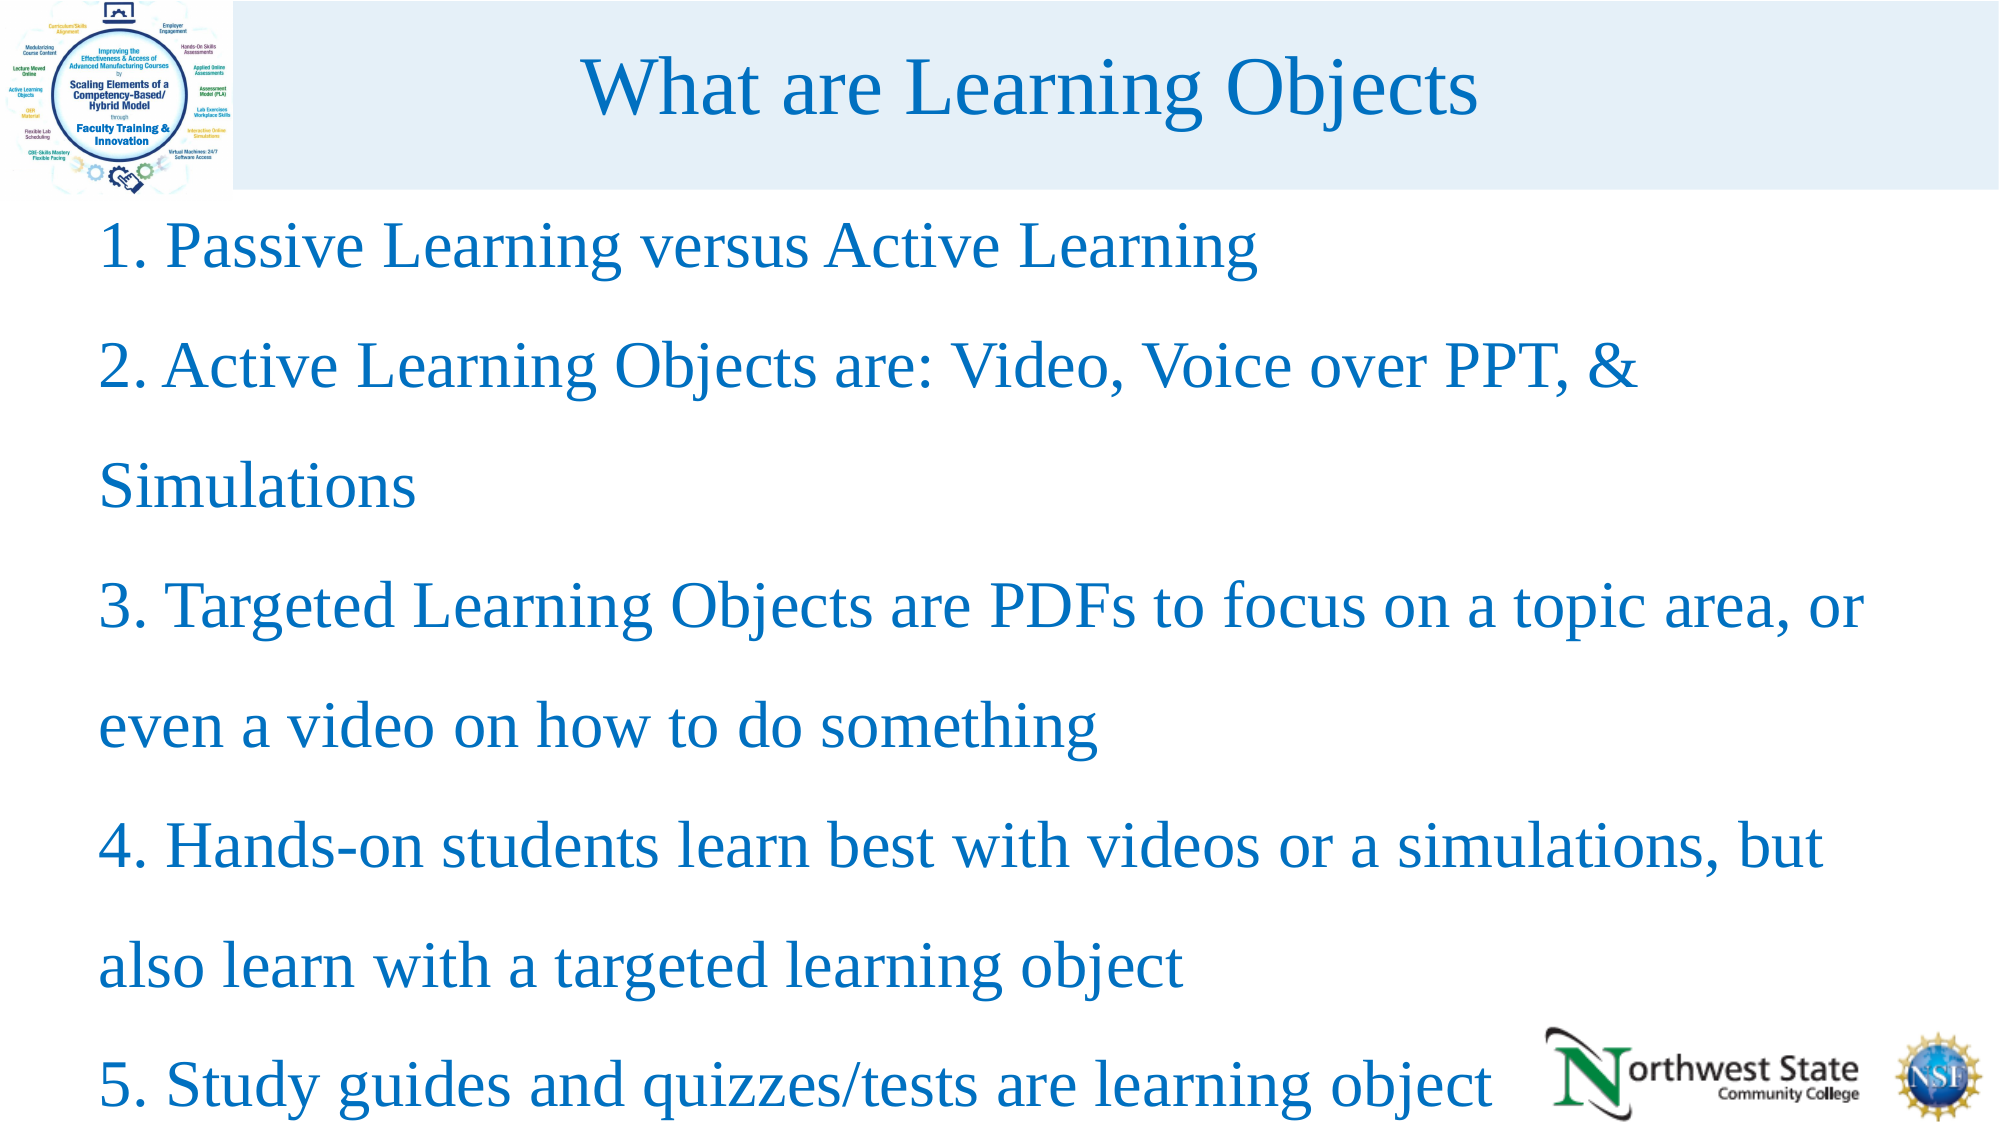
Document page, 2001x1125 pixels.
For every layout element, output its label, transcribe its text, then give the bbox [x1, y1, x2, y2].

picture [0, 1, 233, 201]
text_box [0, 0, 2000, 191]
text_box 1. Passive Learning versus Active Learning 2. Active Learning Objects are: Video, Voice over PPT, & Simulations 3. Targeted Learning Objects are PDFs to focus on a topic area, or even a video on how to do something 4. Hands-on students learn best with videos or a simulations, but also learn with a targeted learning object 5. Study guides and quizzes/tests are learning object [83, 153, 1941, 1125]
text_box What are Learning Objects [565, 24, 1496, 139]
picture [1540, 1021, 1987, 1125]
